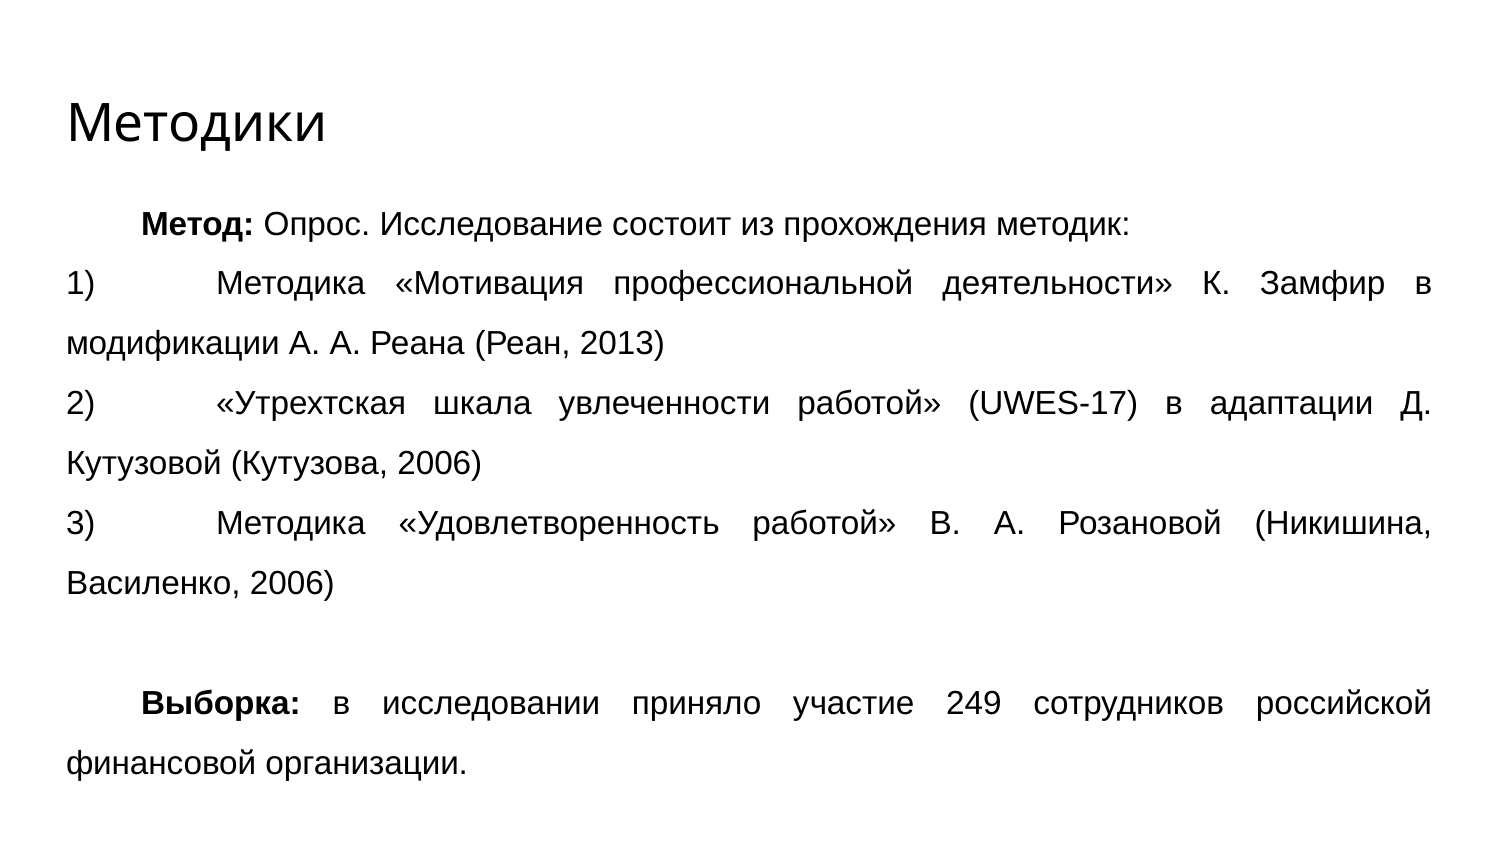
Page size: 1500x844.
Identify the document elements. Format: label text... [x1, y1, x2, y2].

title Методики [51, 72, 1449, 166]
list Метод: Опрос. Исследование состоит из прохождения методик: 1) Методика «Мотивация профессиональной деятельности» К. Замфир в модификации А. А. Реана (Реан, 2013) 2) «Утрехтская шкала увлеченности работой» (UWES-17) в адаптации Д. Кутузовой (Кутузова, 2006) 3) Методика «Удовлетворенность работой» В. А. Розановой (Никишина, Василенко, 2006) Выборка: в исследовании приняло участие 249 сотрудников российской финансовой организации. [51, 166, 1449, 715]
